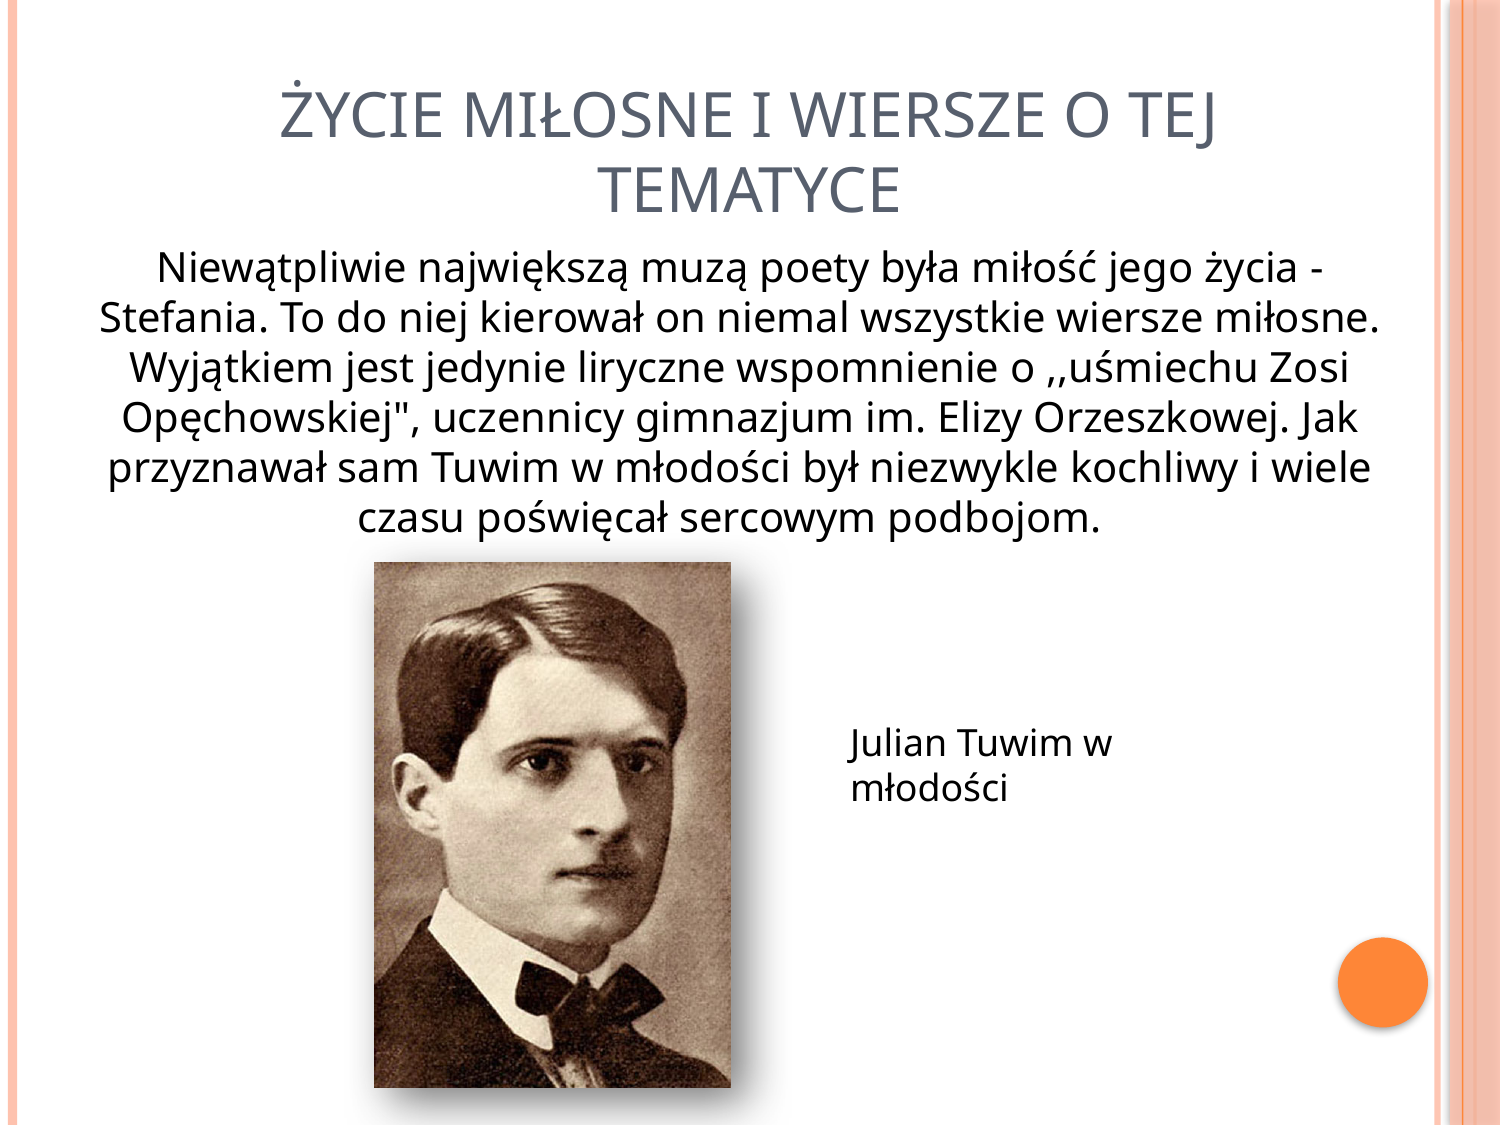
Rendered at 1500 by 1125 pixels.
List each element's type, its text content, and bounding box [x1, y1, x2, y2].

title Życie miłosne i wiersze o tej tematyce [137, 45, 1362, 233]
text_box Julian Tuwim w młodości [835, 711, 1286, 817]
picture [374, 562, 731, 1088]
list Niewątpliwie największą muzą poety była miłość jego życia - Stefania. To do niej kierował on niemal wszystkie wiersze miłosne. Wyjątkiem jest jedynie liryczne wspomnienie o ,,uśmiechu Zosi Opęchowskiej", uczennicy gimnazjum im. Elizy Orzeszkowej. Jak przyznawał sam Tuwim w młodości był niezwykle kochliwy i wiele czasu poświęcał sercowym podbojom. [75, 233, 1406, 607]
